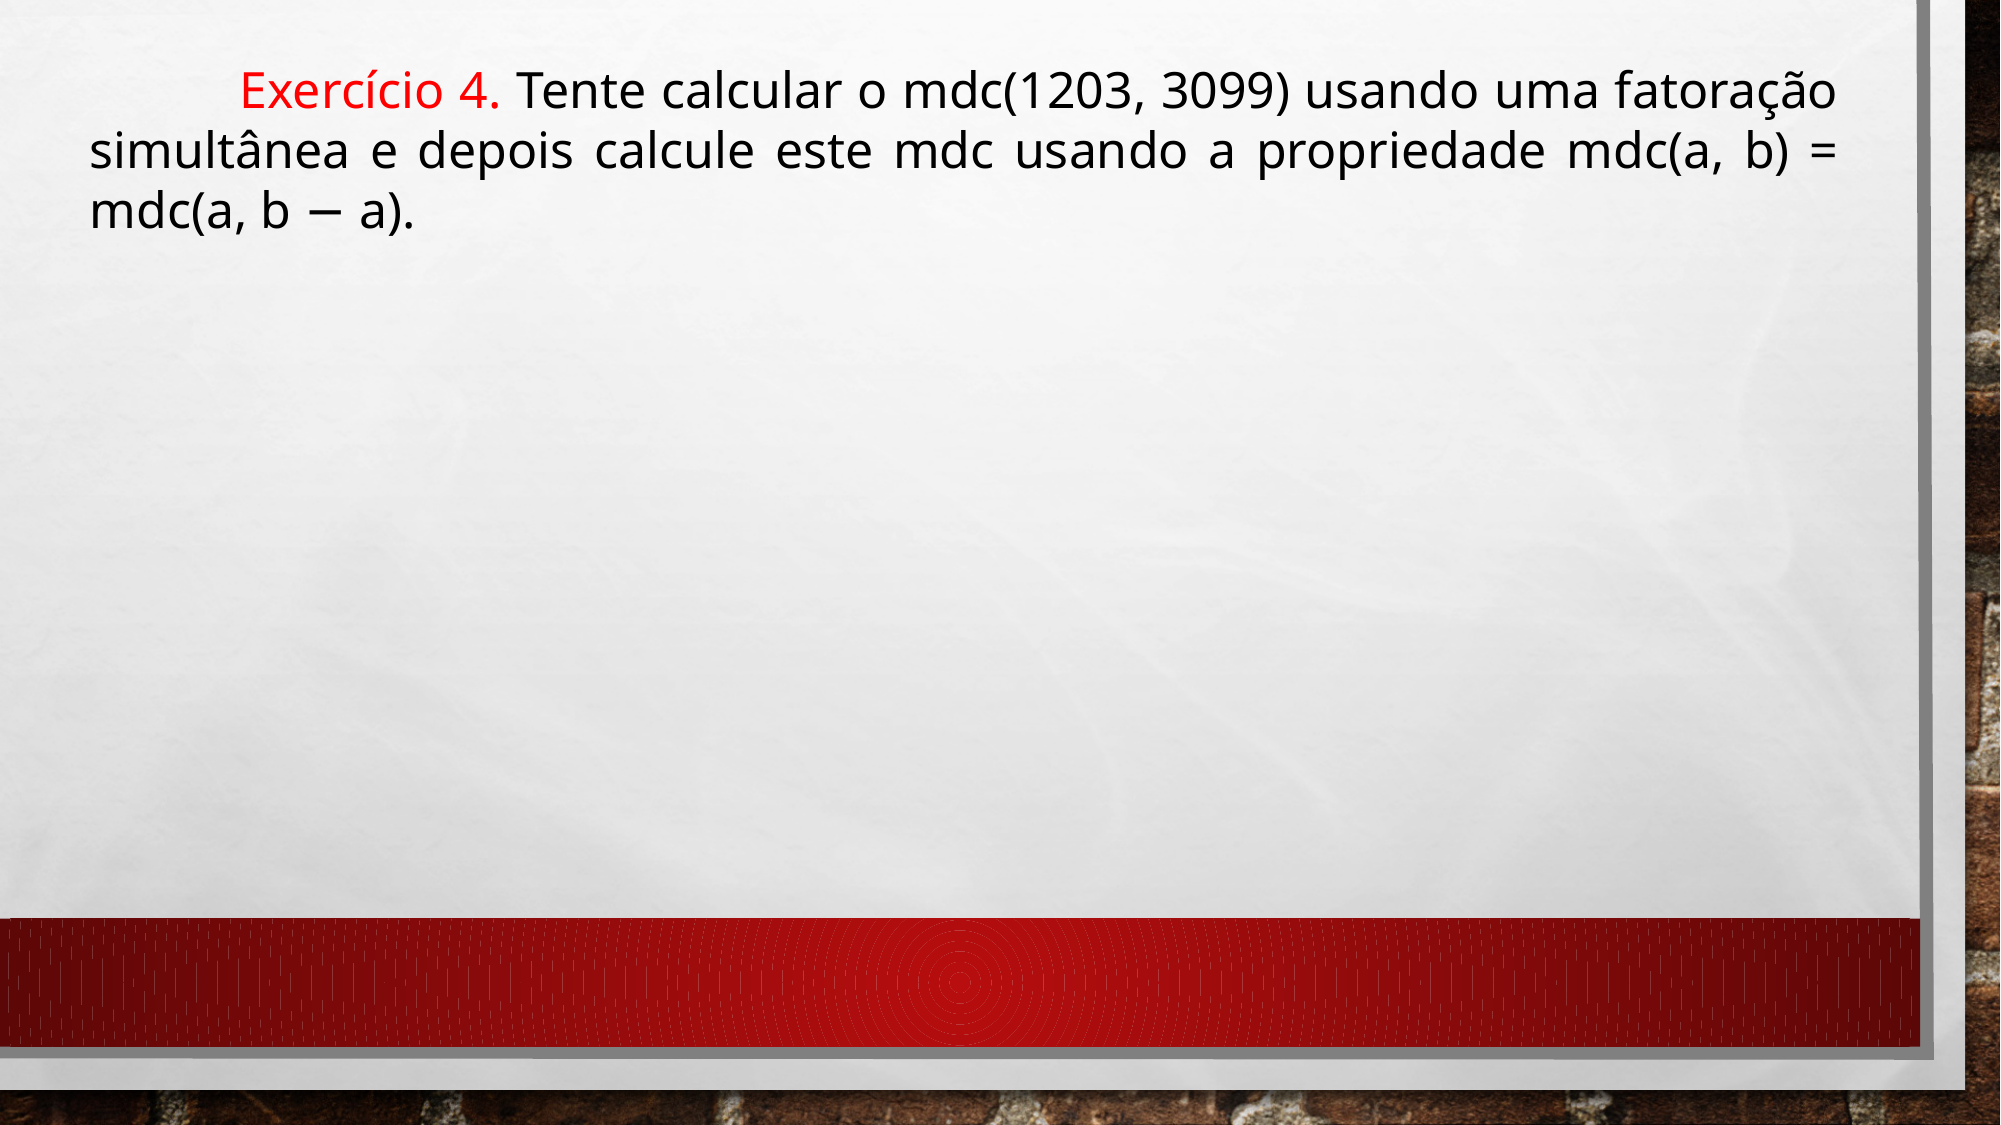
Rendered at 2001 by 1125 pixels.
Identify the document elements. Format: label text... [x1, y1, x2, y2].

picture [0, 0, 2000, 1125]
text_box Exercício 4. Tente calcular o mdc(1203, 3099) usando uma fatoração simultânea e depois calcule este mdc usando a propriedade mdc(a, b) = mdc(a, b − a). [75, 51, 1854, 306]
